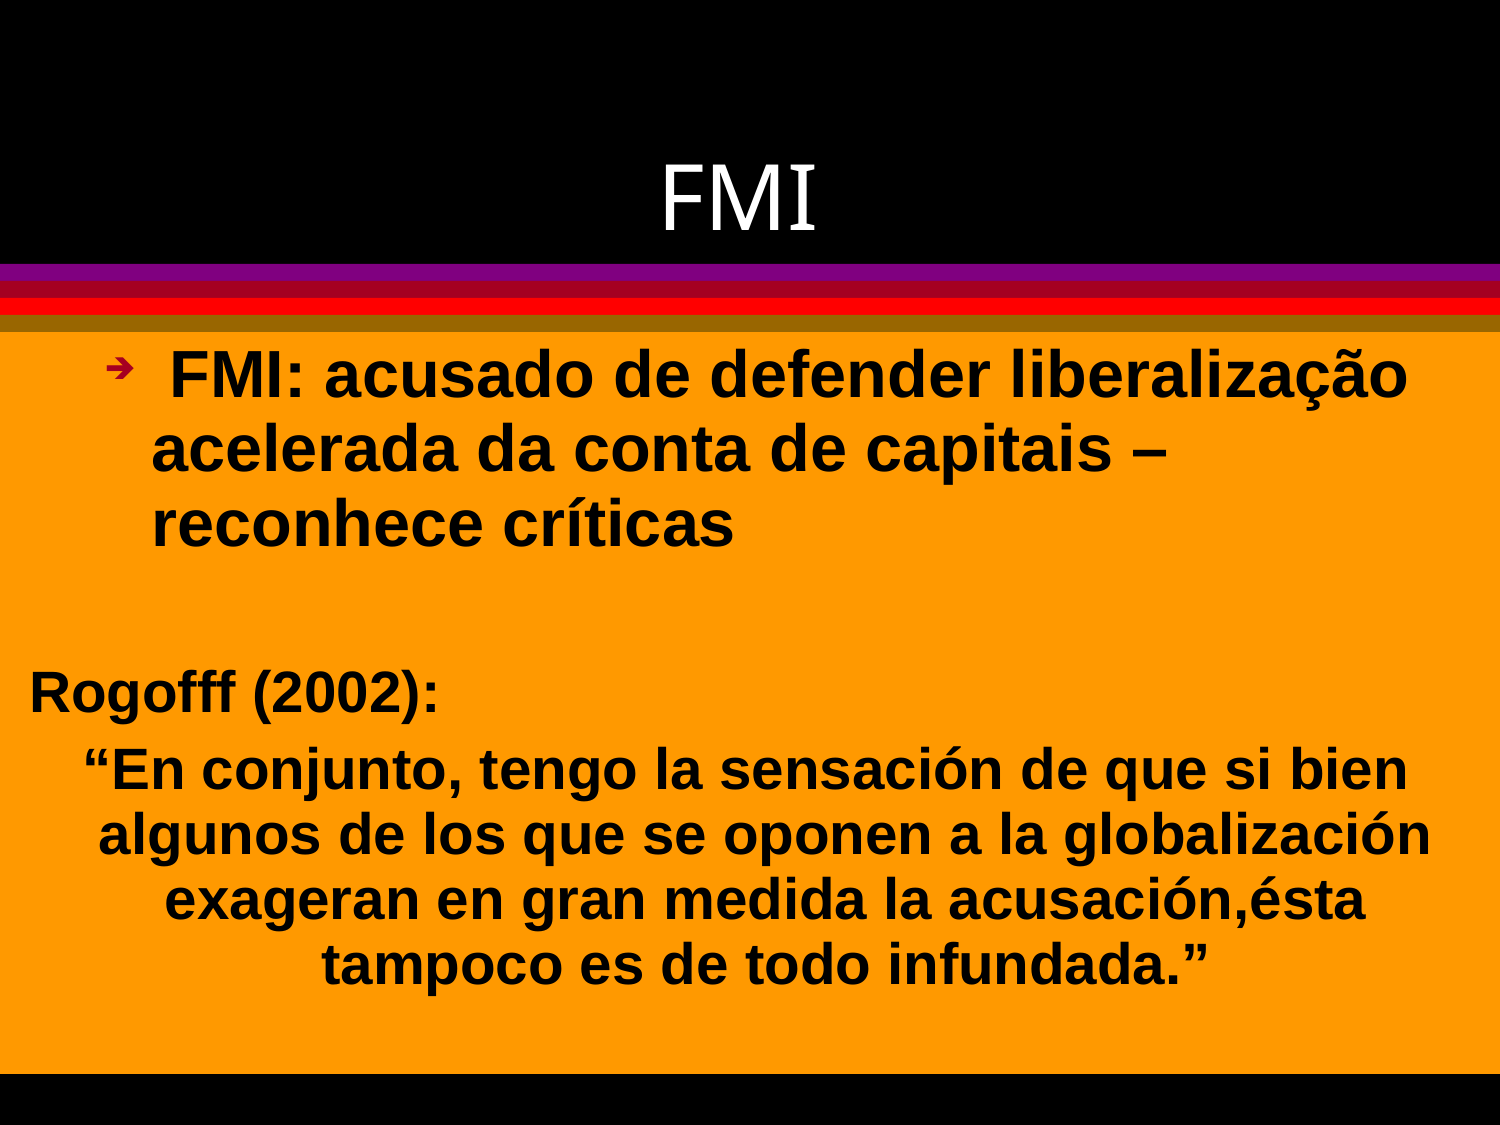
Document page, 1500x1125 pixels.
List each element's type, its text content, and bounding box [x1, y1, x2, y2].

list FMI: acusado de defender liberalização acelerada da conta de capitais – reconhece críticas Rogofff (2002): “En conjunto, tengo la sensación de que si bien algunos de los que se oponen a la globalización exageran en gran medida la acusación,ésta tampoco es de todo infundada.” [29, 337, 1448, 1083]
title FMI [112, 83, 1388, 305]
